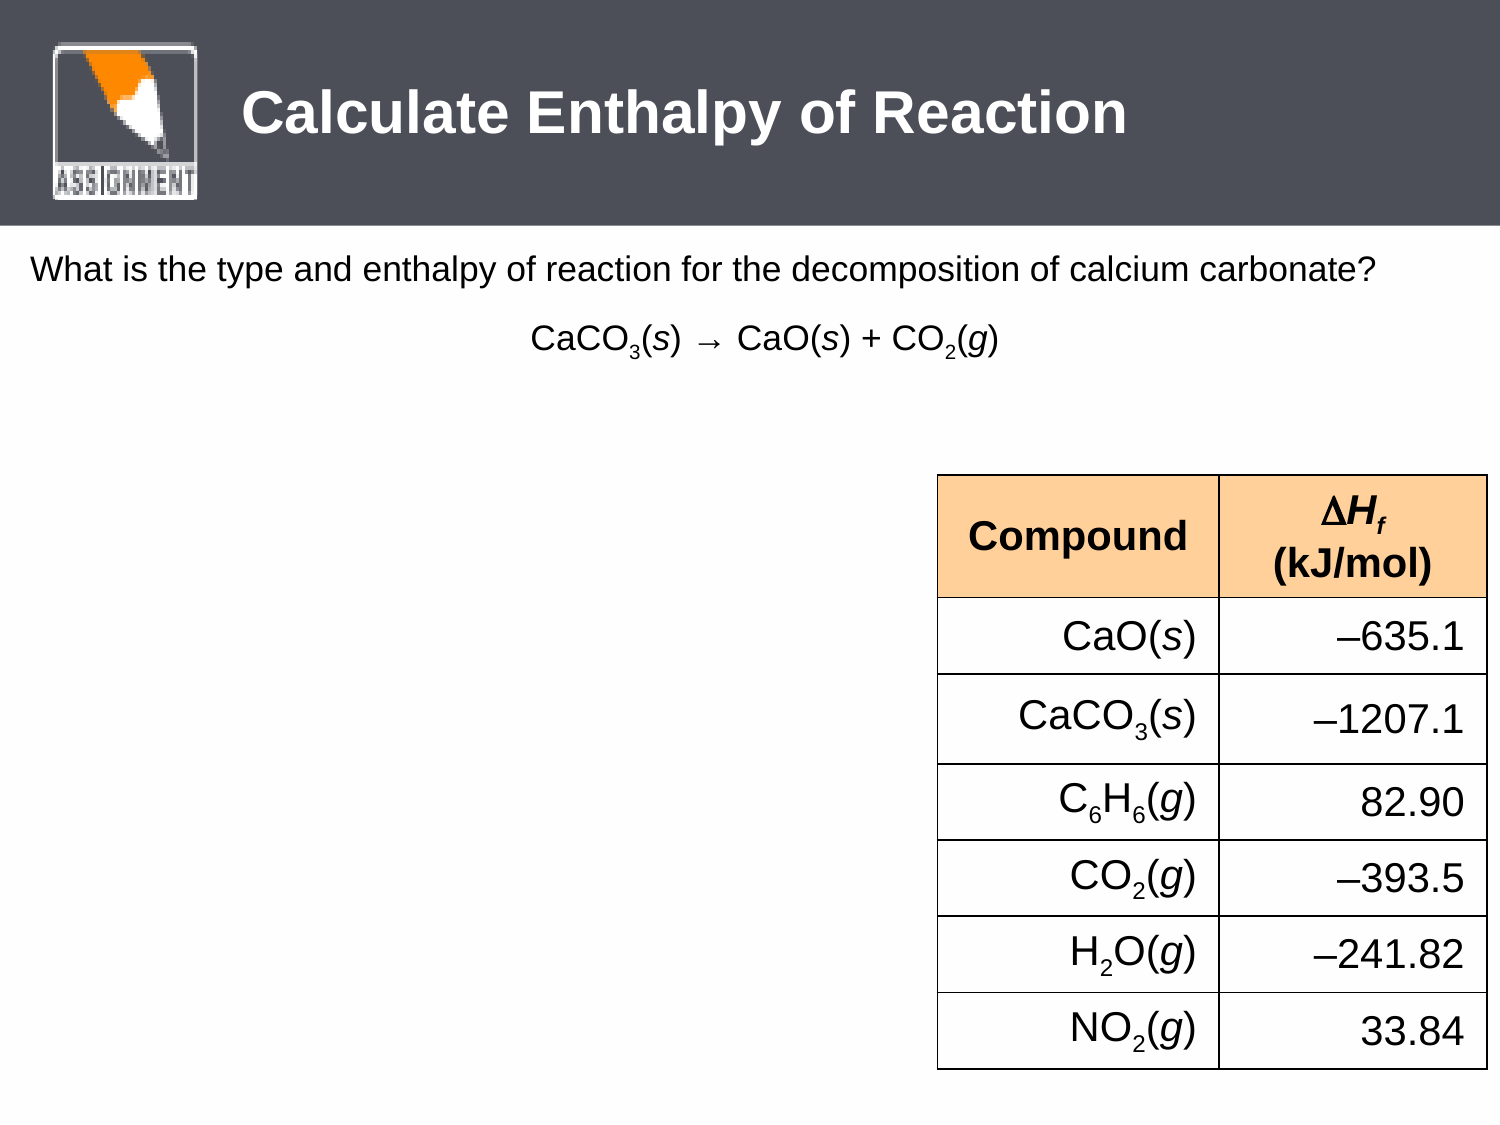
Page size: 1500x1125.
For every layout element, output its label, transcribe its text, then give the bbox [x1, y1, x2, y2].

table_header Compound [1089, 528, 1109, 550]
table_header Compound [1115, 528, 1134, 550]
table_cell 82.90 [1220, 765, 1486, 839]
table_cell –1207.1 [1220, 675, 1486, 763]
table_header Compound [970, 522, 996, 550]
table_header Compound [1064, 528, 1084, 558]
list What is the type and enthalpy of reaction for the decomposition of calcium carbonate? CaCO3(s) → CaO(s) + CO2(g) [0, 225, 1500, 1125]
table_cell NO2(g) [938, 993, 1218, 1068]
title Calculate Enthalpy of Reaction [0, 0, 1500, 225]
table_cell C6H6(g) [938, 765, 1218, 839]
table_header Compound [1141, 528, 1160, 549]
table_cell –635.1 [1220, 598, 1486, 673]
table_cell H2O(g) [938, 917, 1218, 992]
table_cell –241.82 [1220, 917, 1486, 992]
table_cell CO2(g) [938, 841, 1218, 915]
table_header Hf (kJ/mol) [1220, 476, 1486, 597]
picture [52, 42, 198, 200]
table_cell CaO(s) [938, 598, 1218, 673]
table_cell CaCO3(s) [938, 675, 1218, 763]
table_header Compound [1027, 528, 1058, 549]
table_cell –393.5 [1220, 841, 1486, 915]
table_header Compound [1165, 520, 1185, 550]
table_cell 33.84 [1220, 993, 1486, 1068]
table_header Compound [1001, 528, 1021, 550]
